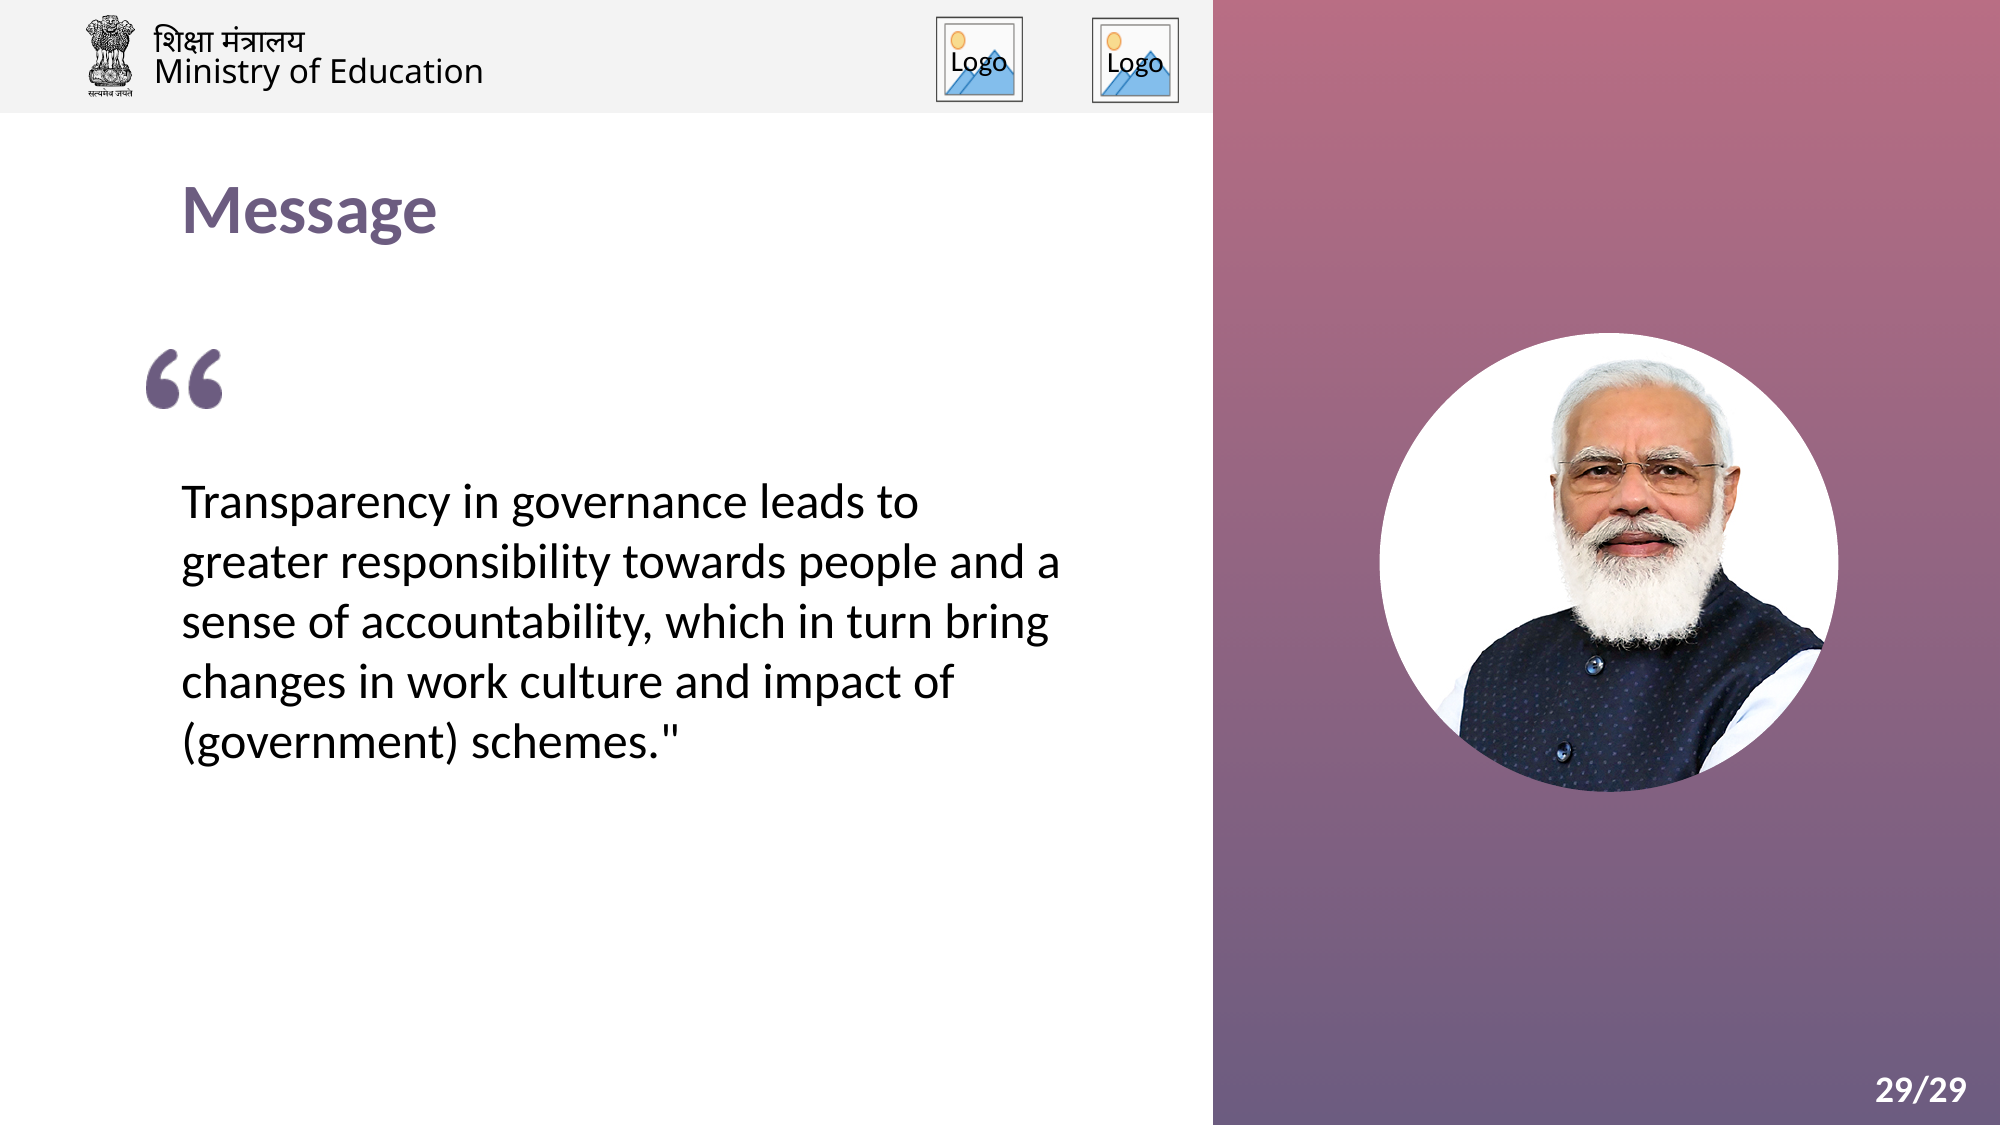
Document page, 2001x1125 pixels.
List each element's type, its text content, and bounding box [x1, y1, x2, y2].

picture [0, 0, 2000, 1125]
picture [146, 349, 222, 409]
list Transparency in governance leads to greater responsibility towards people and a sense of accountability, which in turn bring changes in work culture and impact of (government) schemes." [166, 461, 1086, 842]
list Message [166, 165, 1277, 284]
